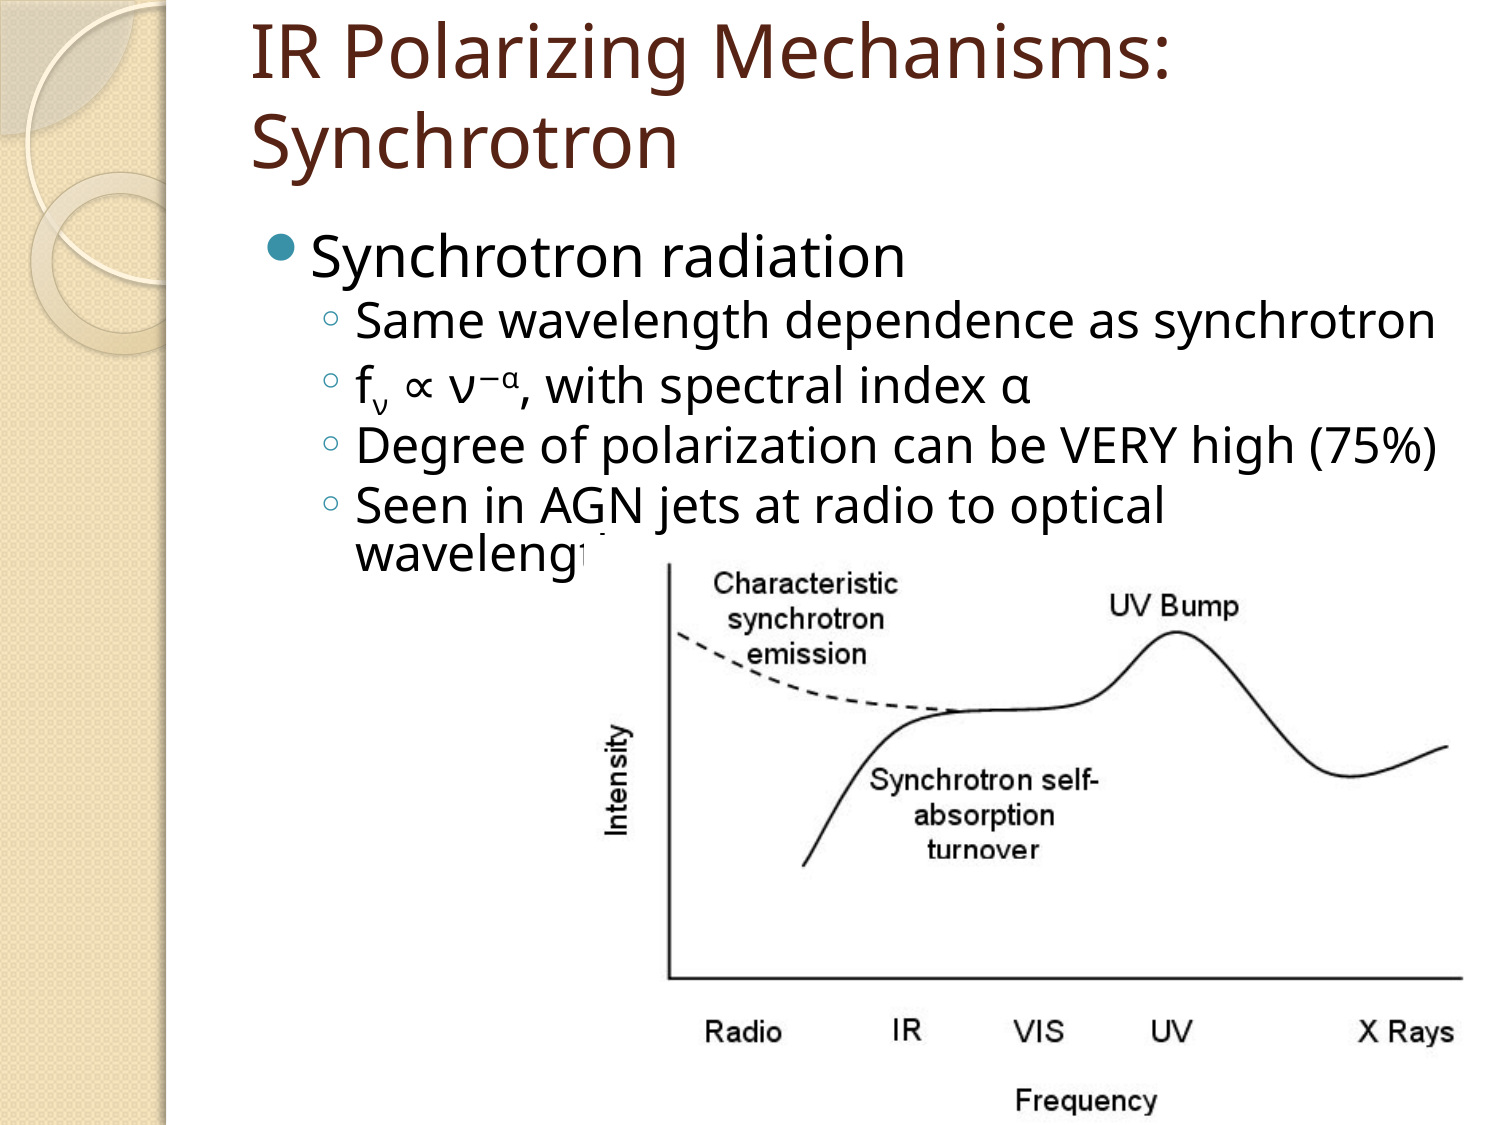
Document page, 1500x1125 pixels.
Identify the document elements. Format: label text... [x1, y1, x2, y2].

list Synchrotron radiation Same wavelength dependence as synchrotron fν ∝ ν−α, with spectral index α Degree of polarization can be VERY high (75%) Seen in AGN jets at radio to optical wavelengths [235, 225, 1475, 1063]
picture [583, 535, 1500, 1125]
text_box IR Polarizing Mechanisms: Synchrotron [235, 0, 1466, 188]
